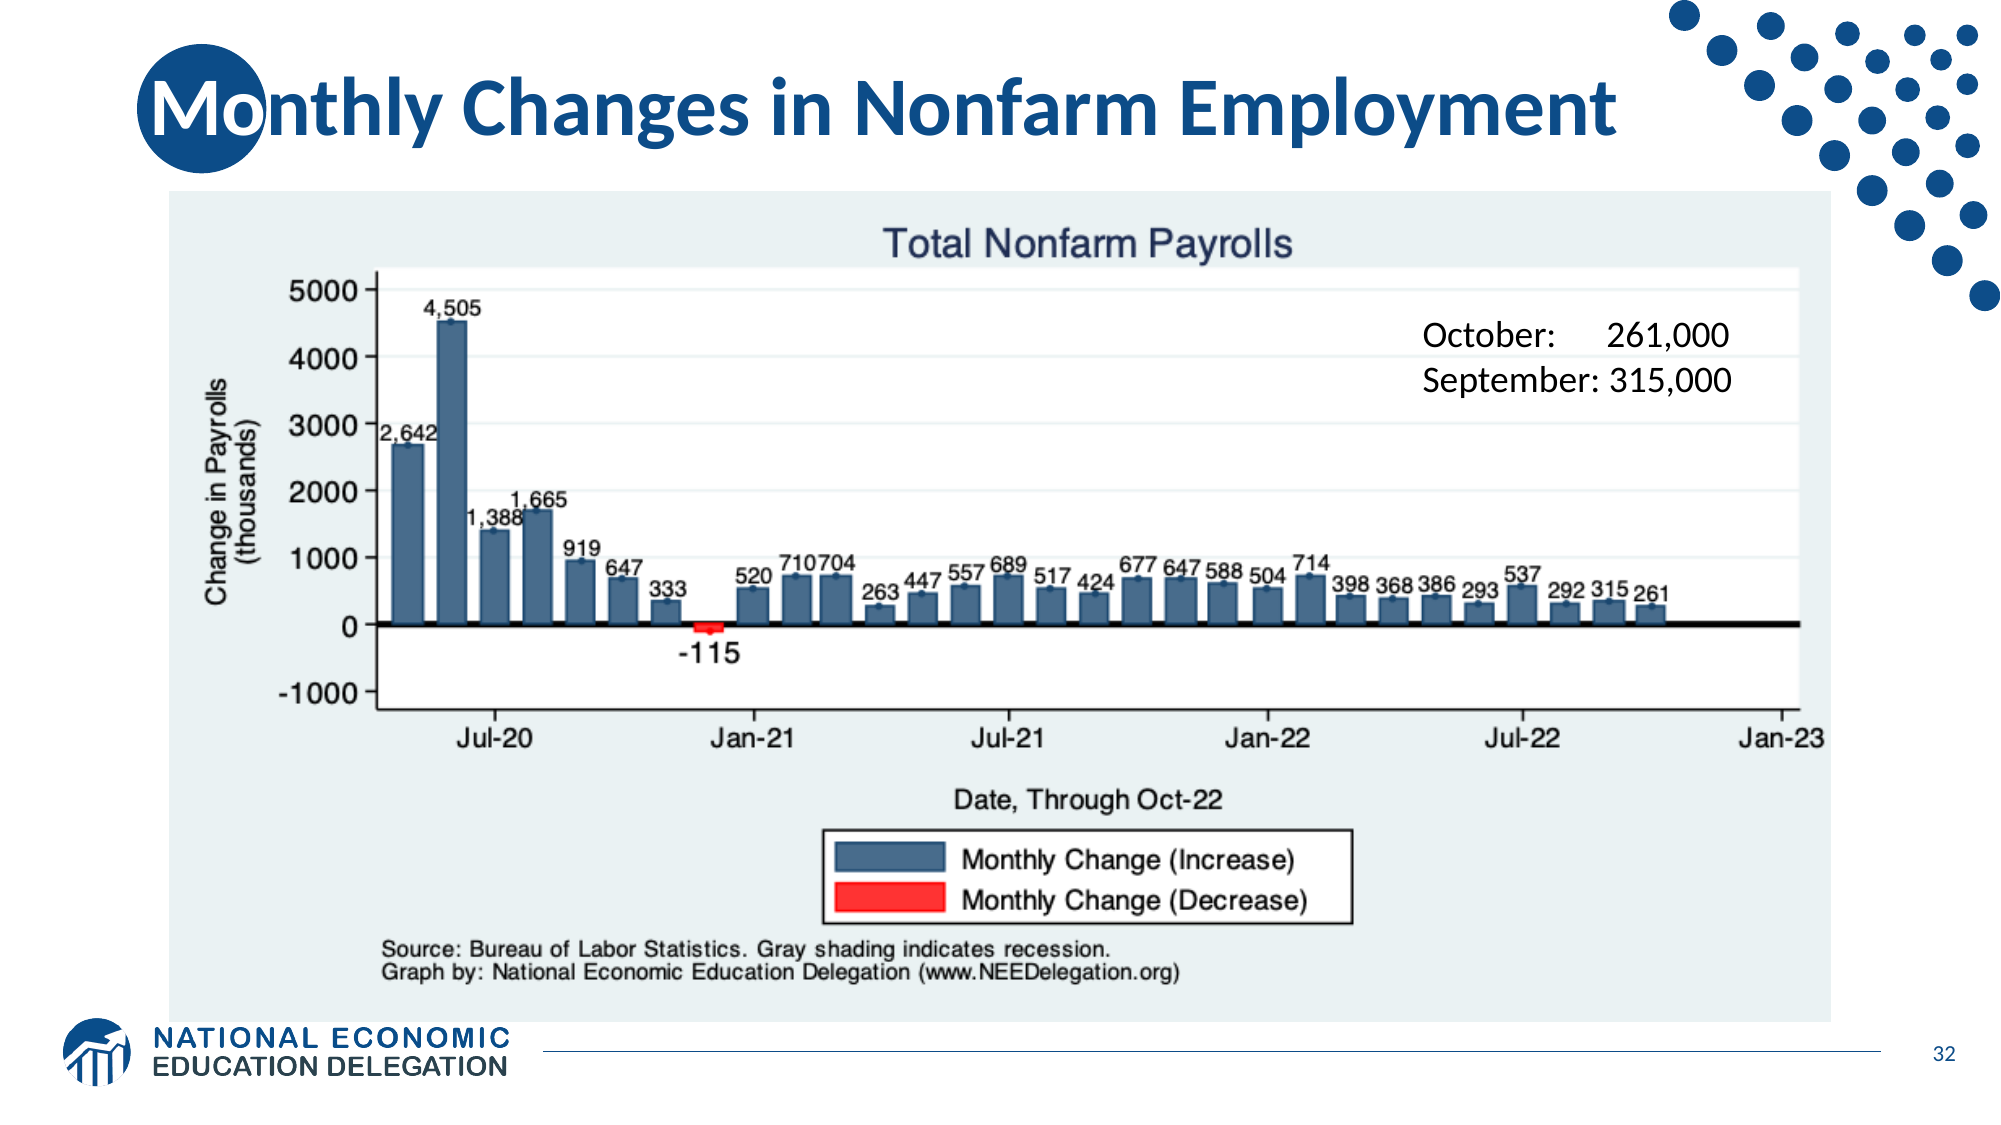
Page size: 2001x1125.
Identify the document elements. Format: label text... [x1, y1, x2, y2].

picture [55, 1013, 520, 1091]
slide_number 32 [1521, 1022, 1972, 1082]
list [169, 191, 1831, 1022]
title Monthly Changes in Nonfarm Employment [134, 0, 1860, 218]
